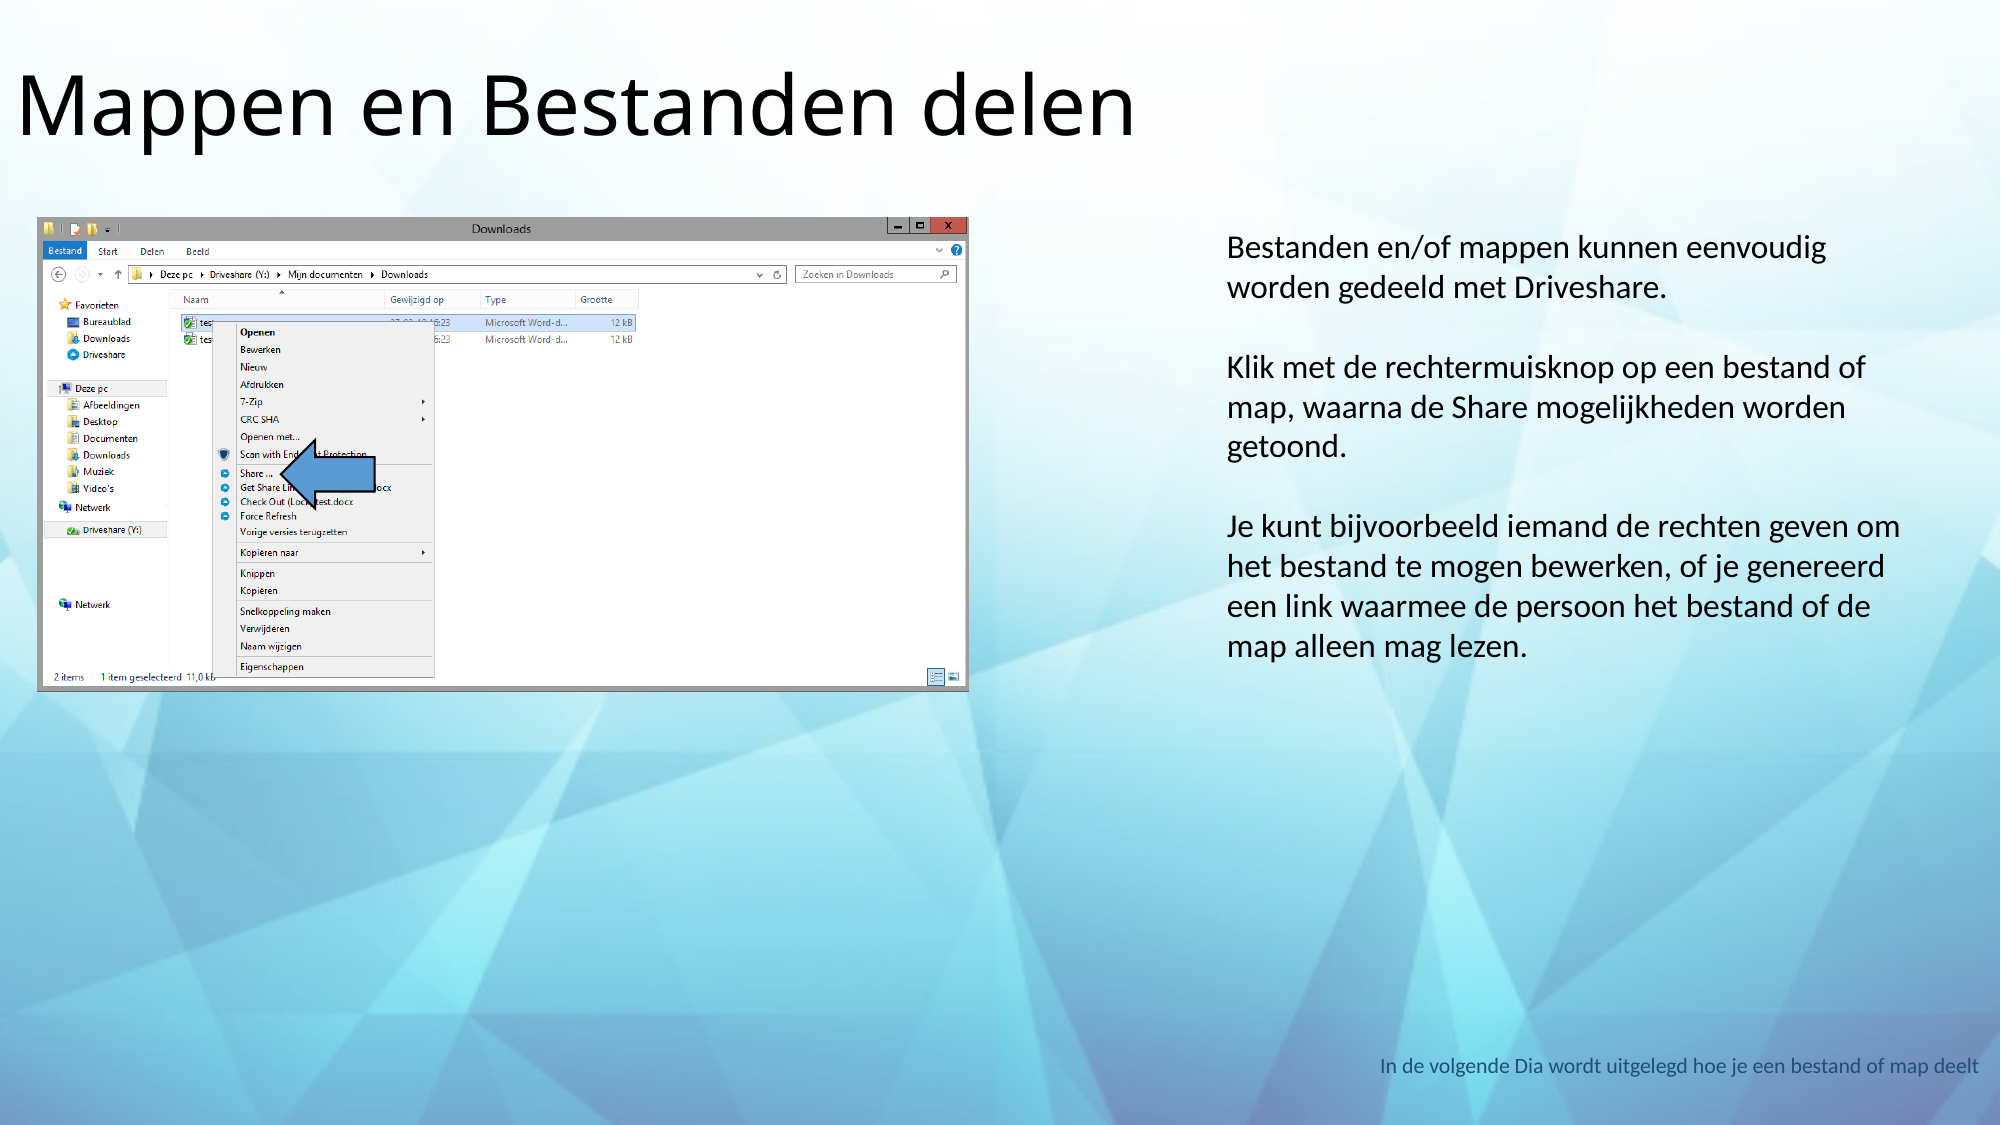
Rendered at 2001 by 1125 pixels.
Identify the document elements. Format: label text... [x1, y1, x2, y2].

title Mappen en Bestanden delen [0, 0, 1725, 218]
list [37, 217, 969, 692]
text_box Bestanden en/of mappen kunnen eenvoudig worden gedeeld met Driveshare. Klik met de rechtermuisknop op een bestand of map, waarna de Share mogelijkheden worden getoond. Je kunt bijvoorbeeld iemand de rechten geven om het bestand te mogen bewerken, of je genereerd een link waarmee de persoon het bestand of de map alleen mag lezen. [1212, 217, 1936, 752]
text_box In de volgende Dia wordt uitgelegd hoe je een bestand of map deelt [1365, 1044, 1995, 1086]
